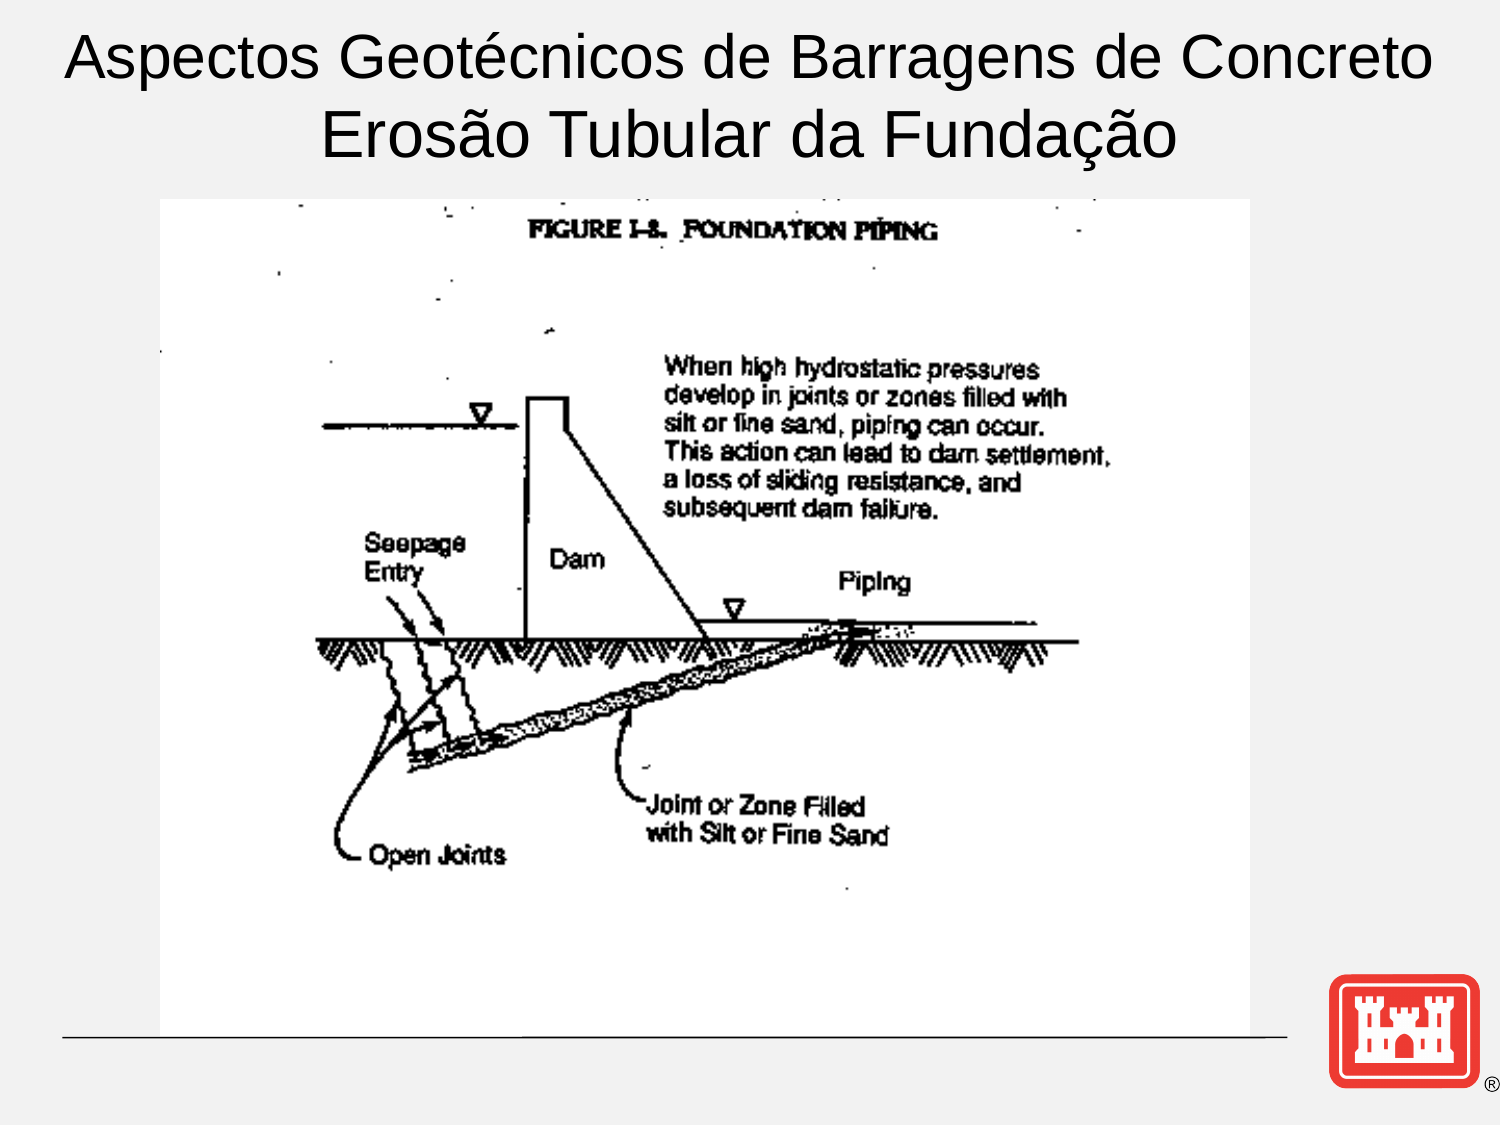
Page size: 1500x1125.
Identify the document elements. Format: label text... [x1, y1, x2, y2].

title Aspectos Geotécnicos de Barragens de Concreto Erosão Tubular da Fundação [0, 0, 1500, 188]
picture [160, 199, 1251, 1037]
picture [1329, 974, 1500, 1092]
